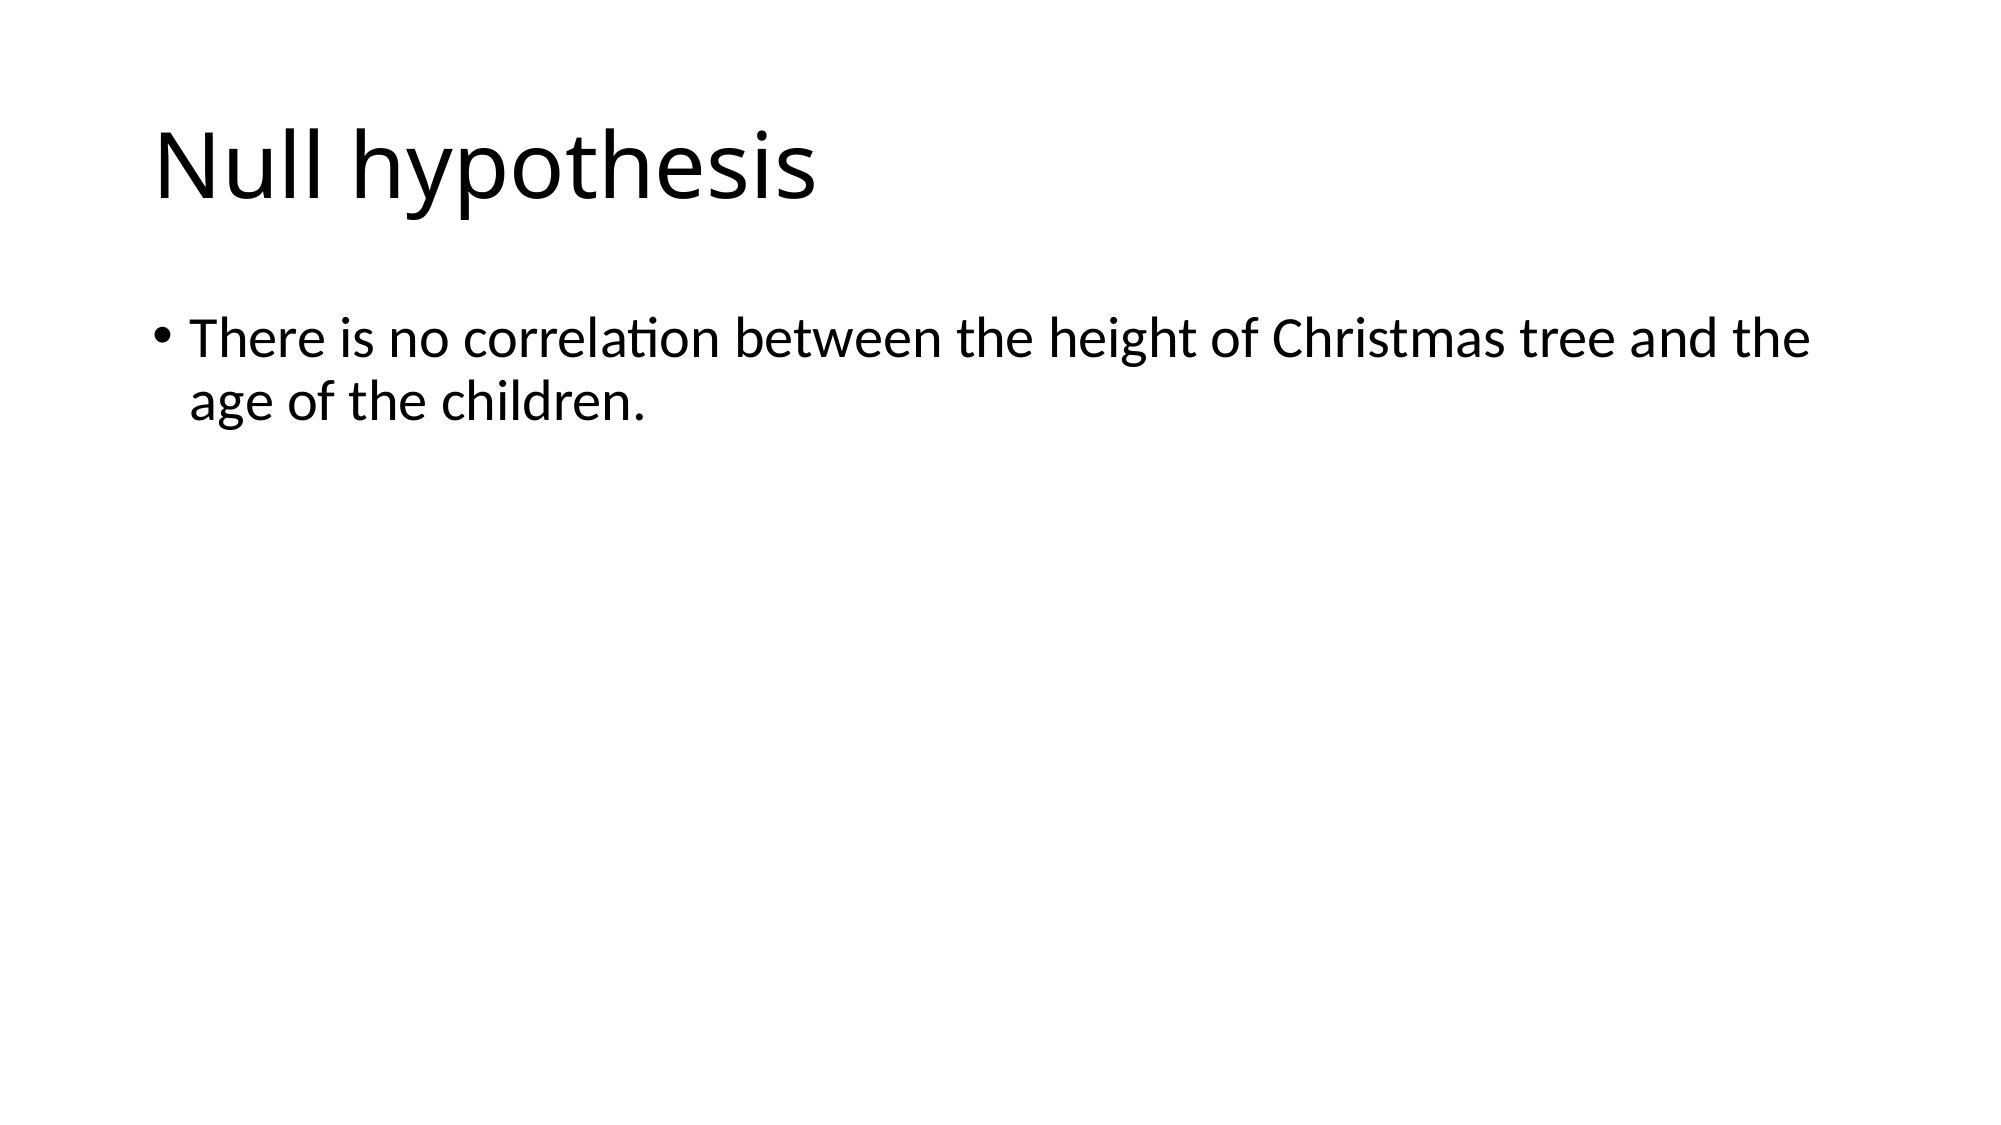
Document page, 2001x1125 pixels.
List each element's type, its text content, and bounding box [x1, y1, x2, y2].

list There is no correlation between the height of Christmas tree and the age of the children. [137, 299, 1863, 1014]
title Null hypothesis [137, 59, 1863, 278]
